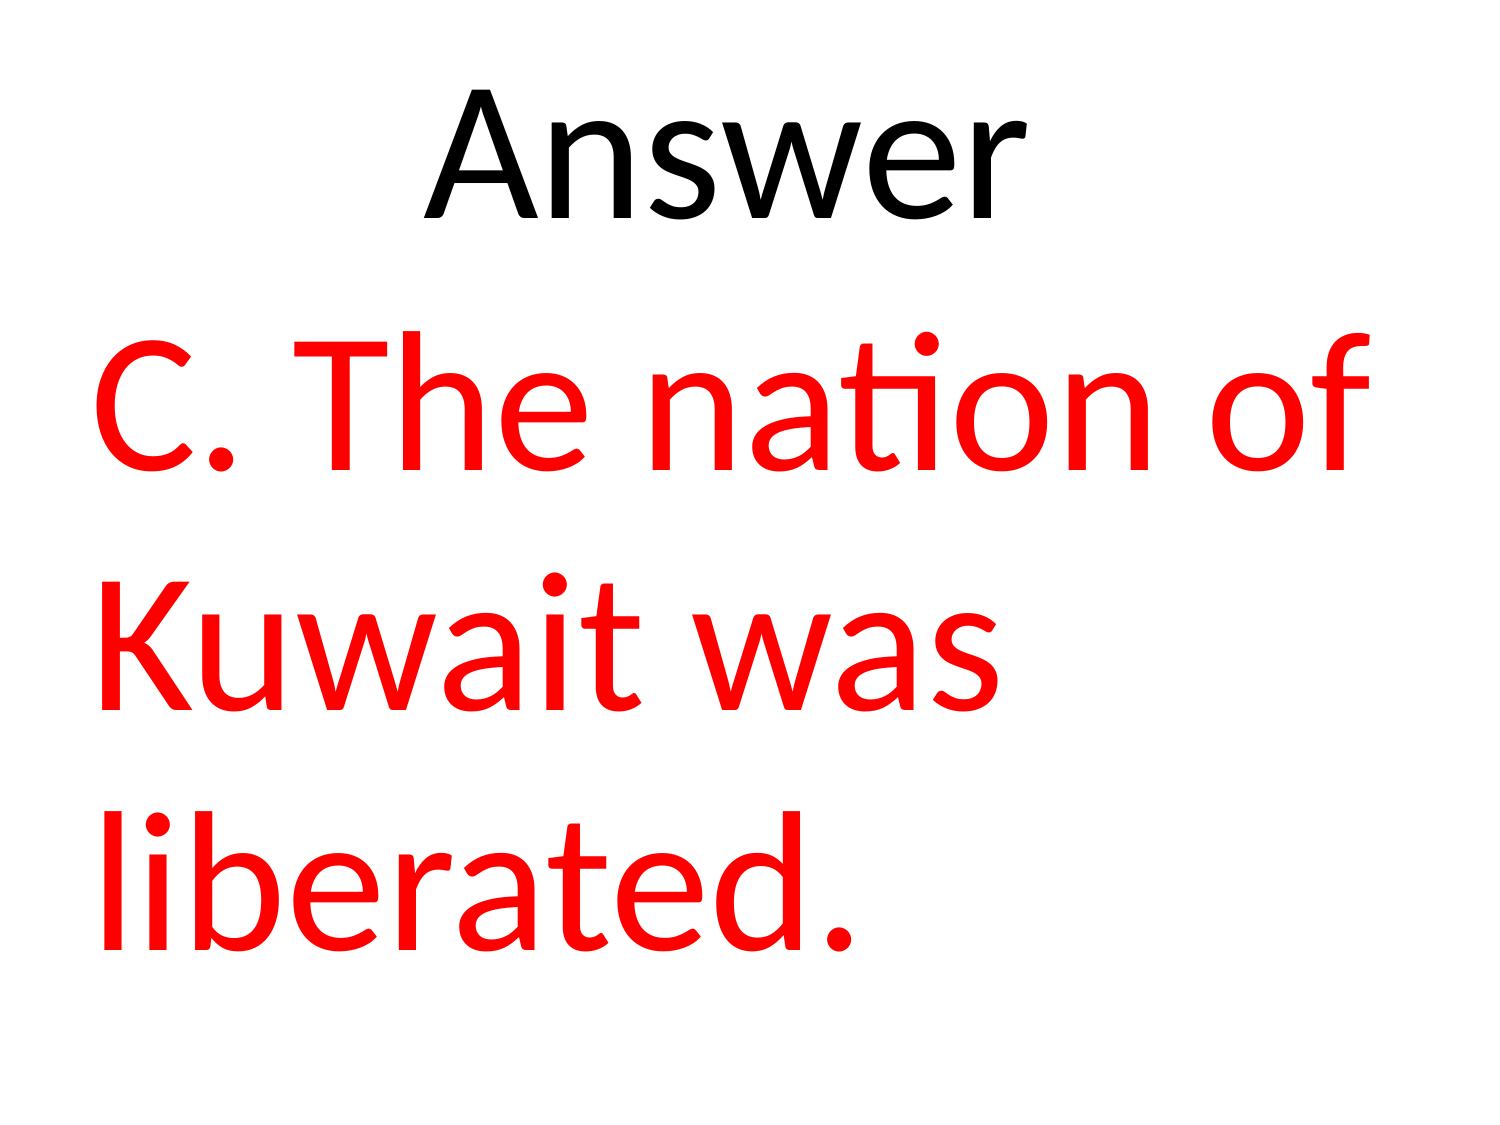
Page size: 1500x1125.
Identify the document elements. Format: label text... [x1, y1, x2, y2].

title Answer [75, 45, 1425, 233]
list C. The nation of Kuwait was liberated. [75, 262, 1425, 1005]
